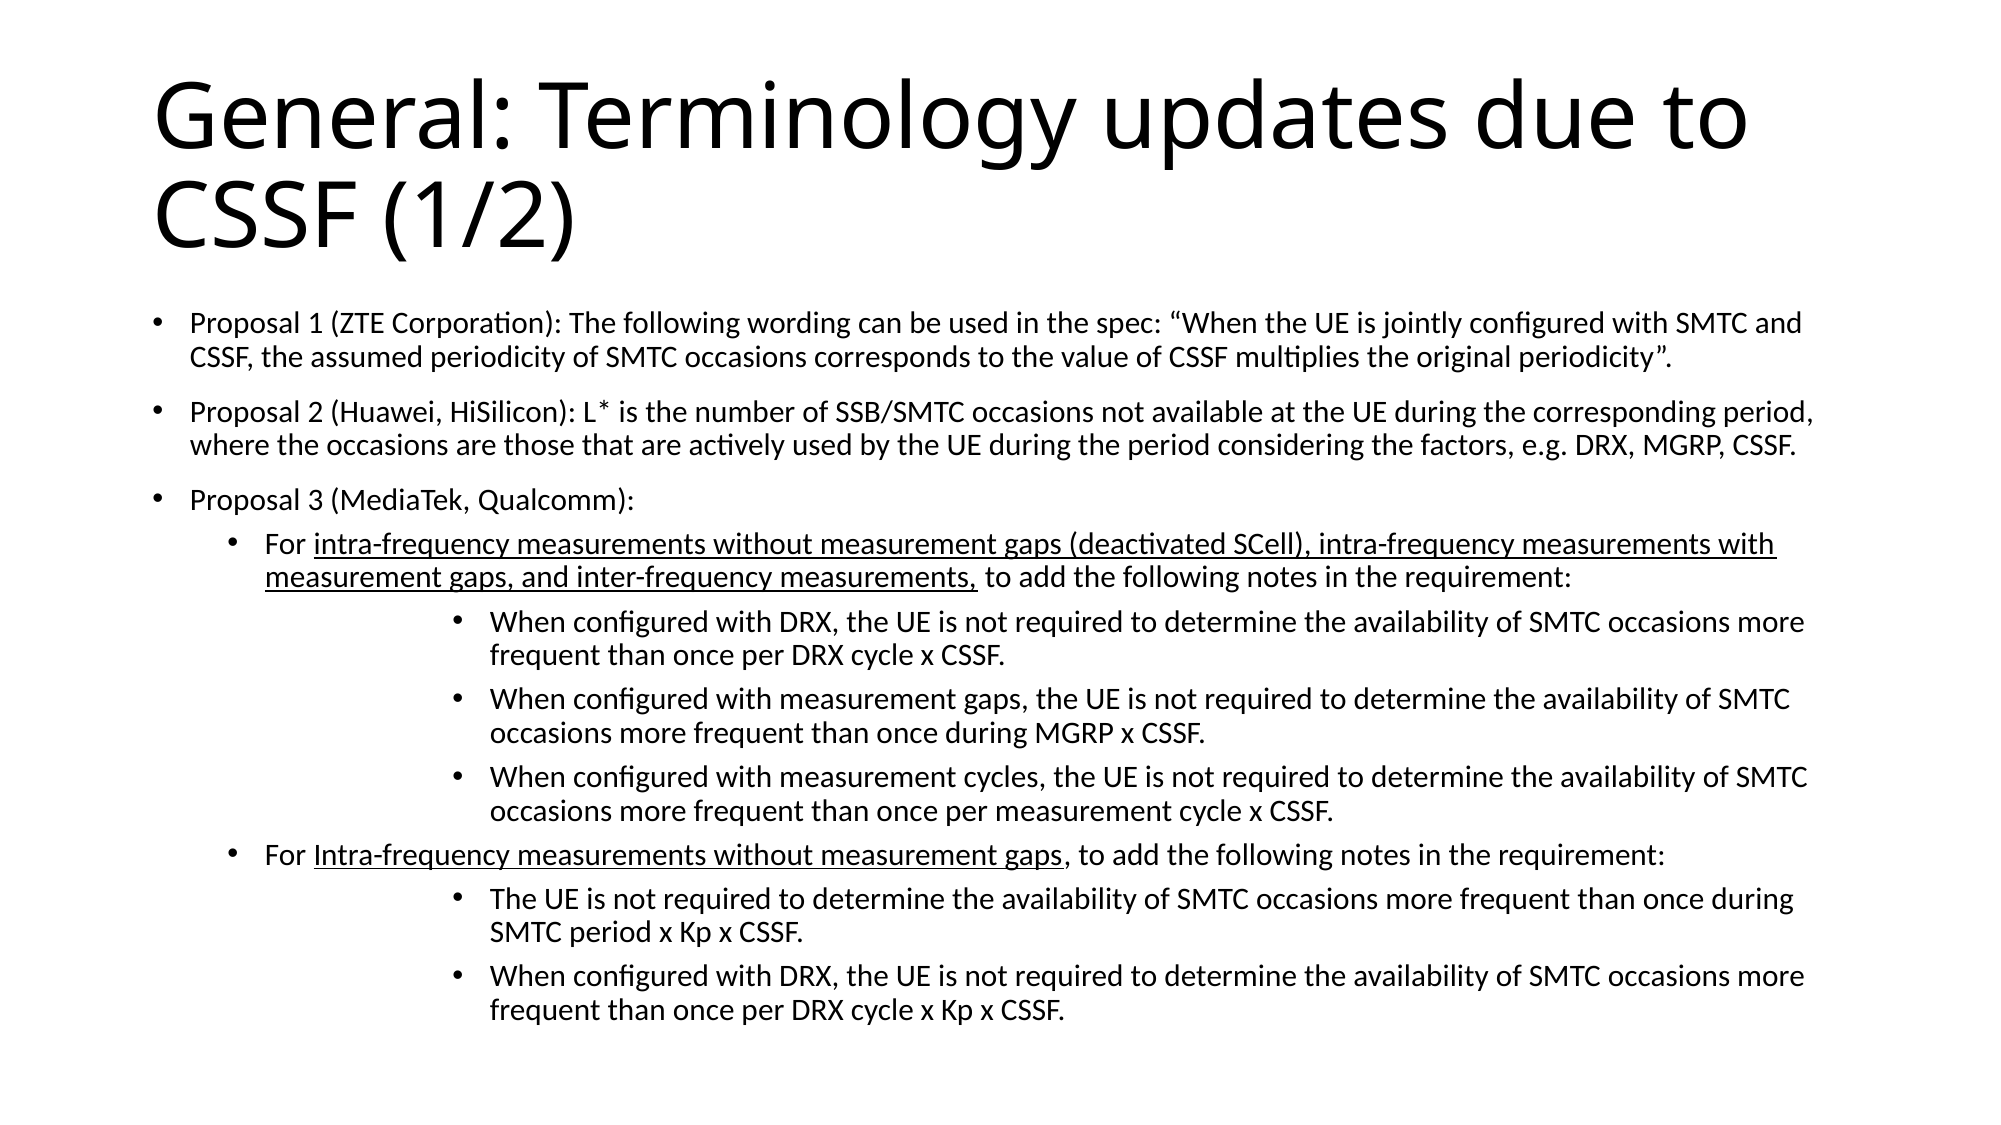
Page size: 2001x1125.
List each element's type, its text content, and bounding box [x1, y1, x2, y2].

title General: Terminology updates due to CSSF (1/2) [137, 59, 1863, 278]
list Proposal 1 (ZTE Corporation): The following wording can be used in the spec: “When the UE is jointly configured with SMTC and CSSF, the assumed periodicity of SMTC occasions corresponds to the value of CSSF multiplies the original periodicity”. Proposal 2 (Huawei, HiSilicon): L* is the number of SSB/SMTC occasions not available at the UE during the corresponding period, where the occasions are those that are actively used by the UE during the period considering the factors, e.g. DRX, MGRP, CSSF. Proposal 3 (MediaTek, Qualcomm): For intra-frequency measurements without measurement gaps (deactivated SCell), intra-frequency measurements with measurement gaps, and inter-frequency measurements, to add the following notes in the requirement: When configured with DRX, the UE is not required to determine the availability of SMTC occasions more frequent than once per DRX cycle x CSSF. When configured with measurement gaps, the UE is not required to determine the availability of SMTC occasions more frequent than once during MGRP x CSSF. When configured with measurement cycles, the UE is not required to determine the availability of SMTC occasions more frequent than once per measurement cycle x CSSF. For Intra-frequency measurements without measurement gaps, to add the following notes in the requirement: The UE is not required to determine the availability of SMTC occasions more frequent than once during SMTC period x Kp x CSSF. When configured with DRX, the UE is not required to determine the availability of SMTC occasions more frequent than once per DRX cycle x Kp x CSSF. [137, 299, 1863, 1014]
